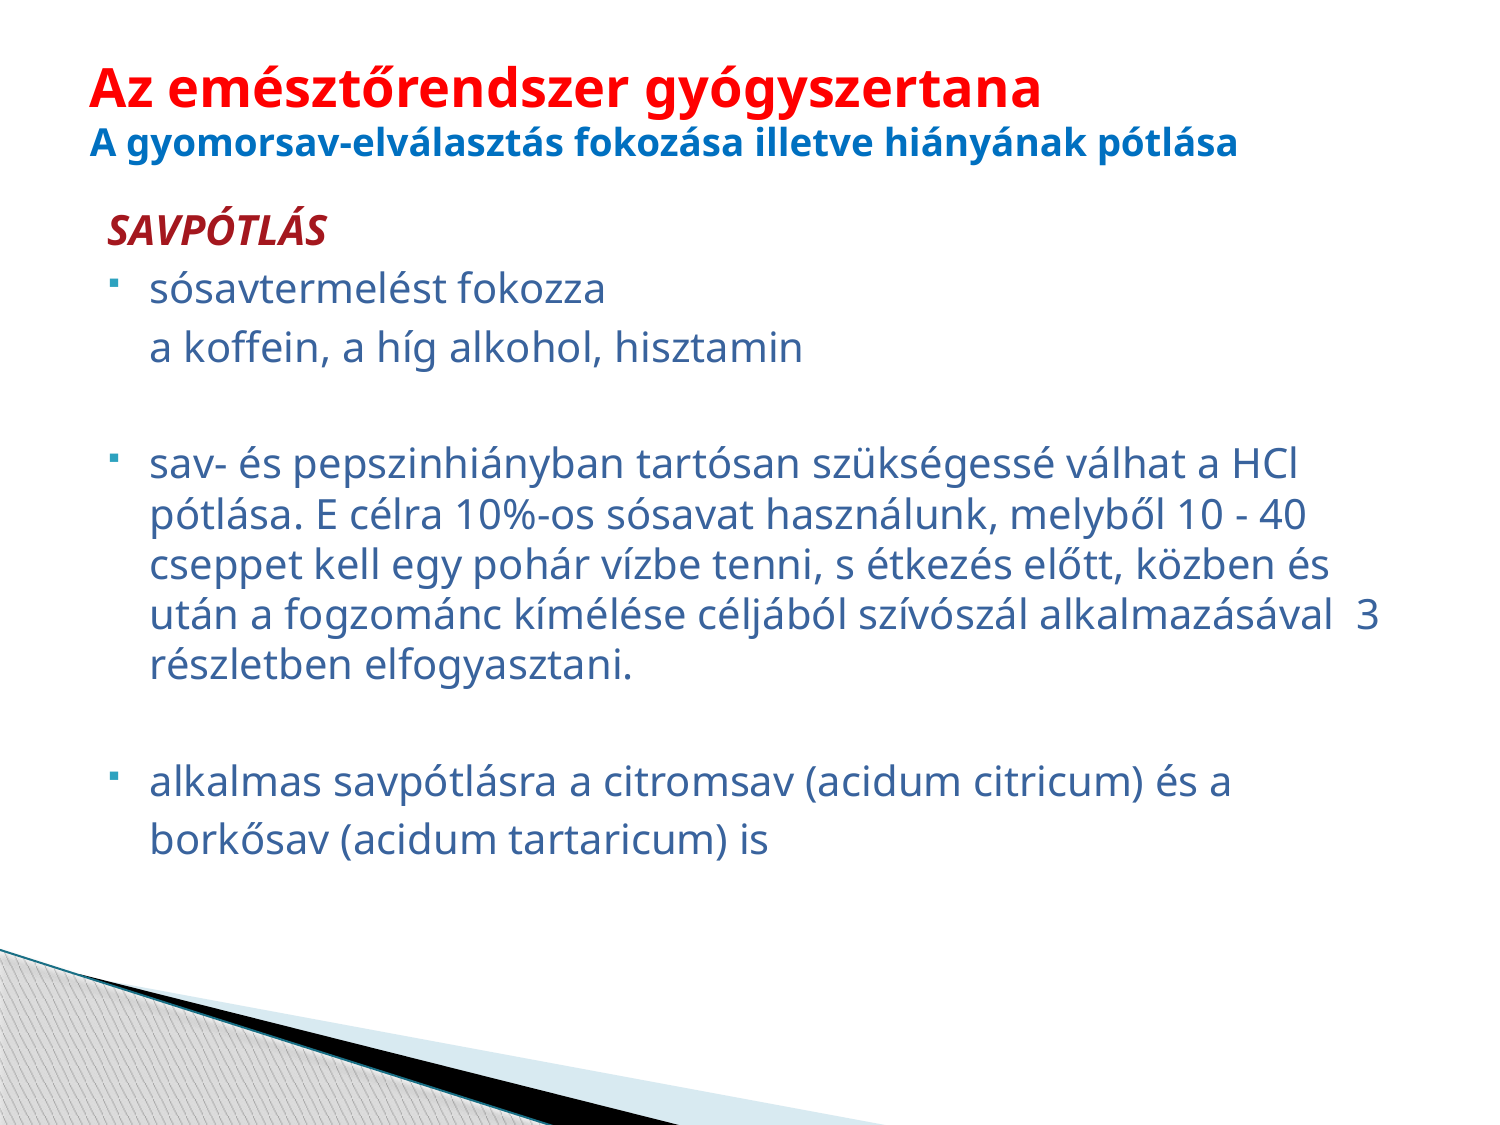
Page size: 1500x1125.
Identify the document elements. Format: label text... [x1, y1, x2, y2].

title Az emésztőrendszer gyógyszertana A gyomorsav-elválasztás fokozása illetve hiányának pótlása [75, 45, 1425, 173]
list SAVPÓTLÁS sósavtermelést fokozza a koffein, a híg alkohol, hisztamin sav- és pepszinhiányban tartósan szükségessé válhat a HCl pótlása. E célra 10%-os sósavat használunk, melyből 10 - 40 cseppet kell egy pohár vízbe tenni, s étkezés előtt, közben és után a fogzománc kímélése céljából szívószál alkalmazásával 3 részletben elfogyasztani. alkalmas savpótlásra a citromsav (acidum citricum) és a borkősav (acidum tartaricum) is [75, 196, 1425, 986]
